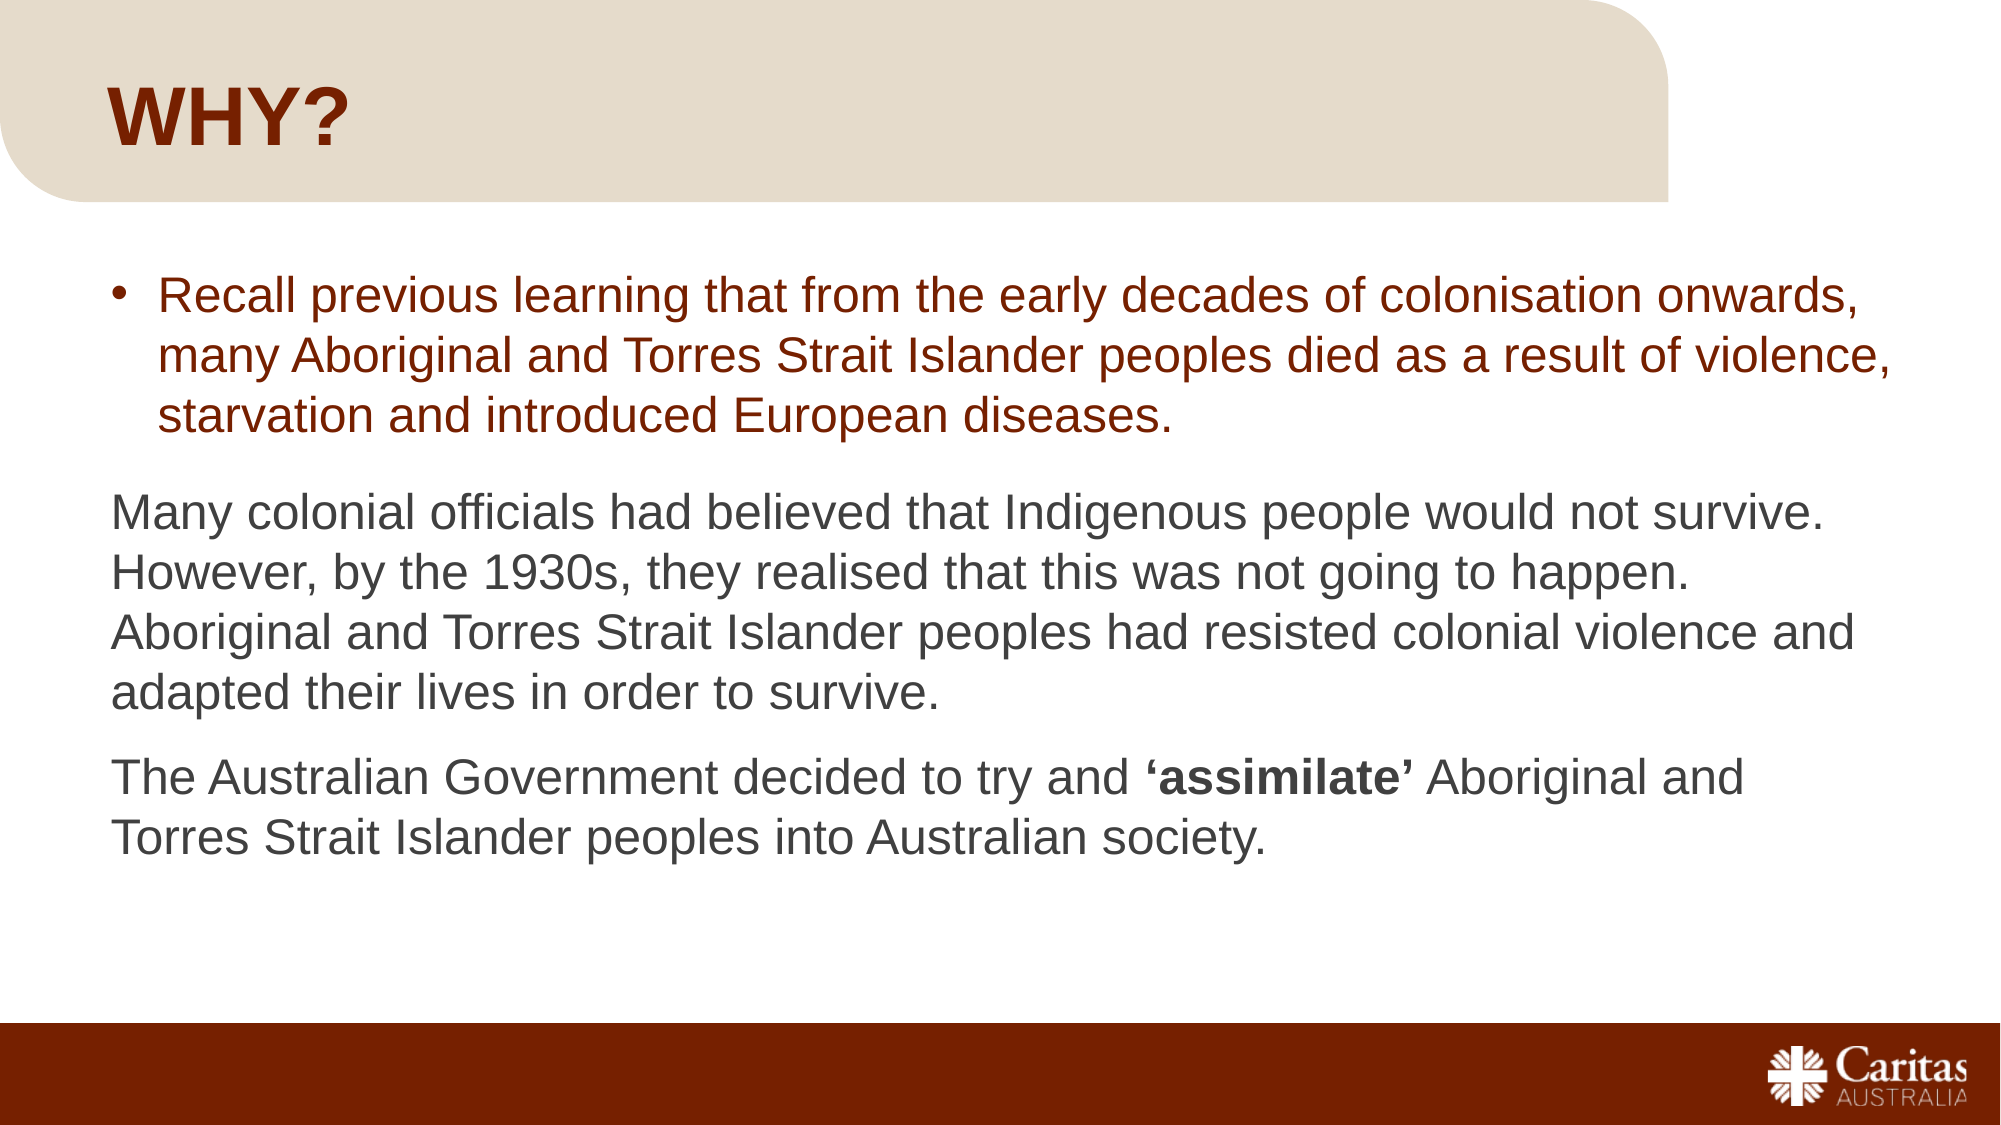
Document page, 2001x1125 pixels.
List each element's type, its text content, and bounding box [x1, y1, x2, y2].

title WHY? [93, 54, 1831, 148]
list Recall previous learning that from the early decades of colonisation onwards, many Aboriginal and Torres Strait Islander peoples died as a result of violence, starvation and introduced European diseases. Many colonial officials had believed that Indigenous people would not survive. However, by the 1930s, they realised that this was not going to happen. Aboriginal and Torres Strait Islander peoples had resisted colonial violence and adapted their lives in order to survive. The Australian Government decided to try and ‘assimilate’ Aboriginal and Torres Strait Islander peoples into Australian society. [95, 254, 1909, 976]
